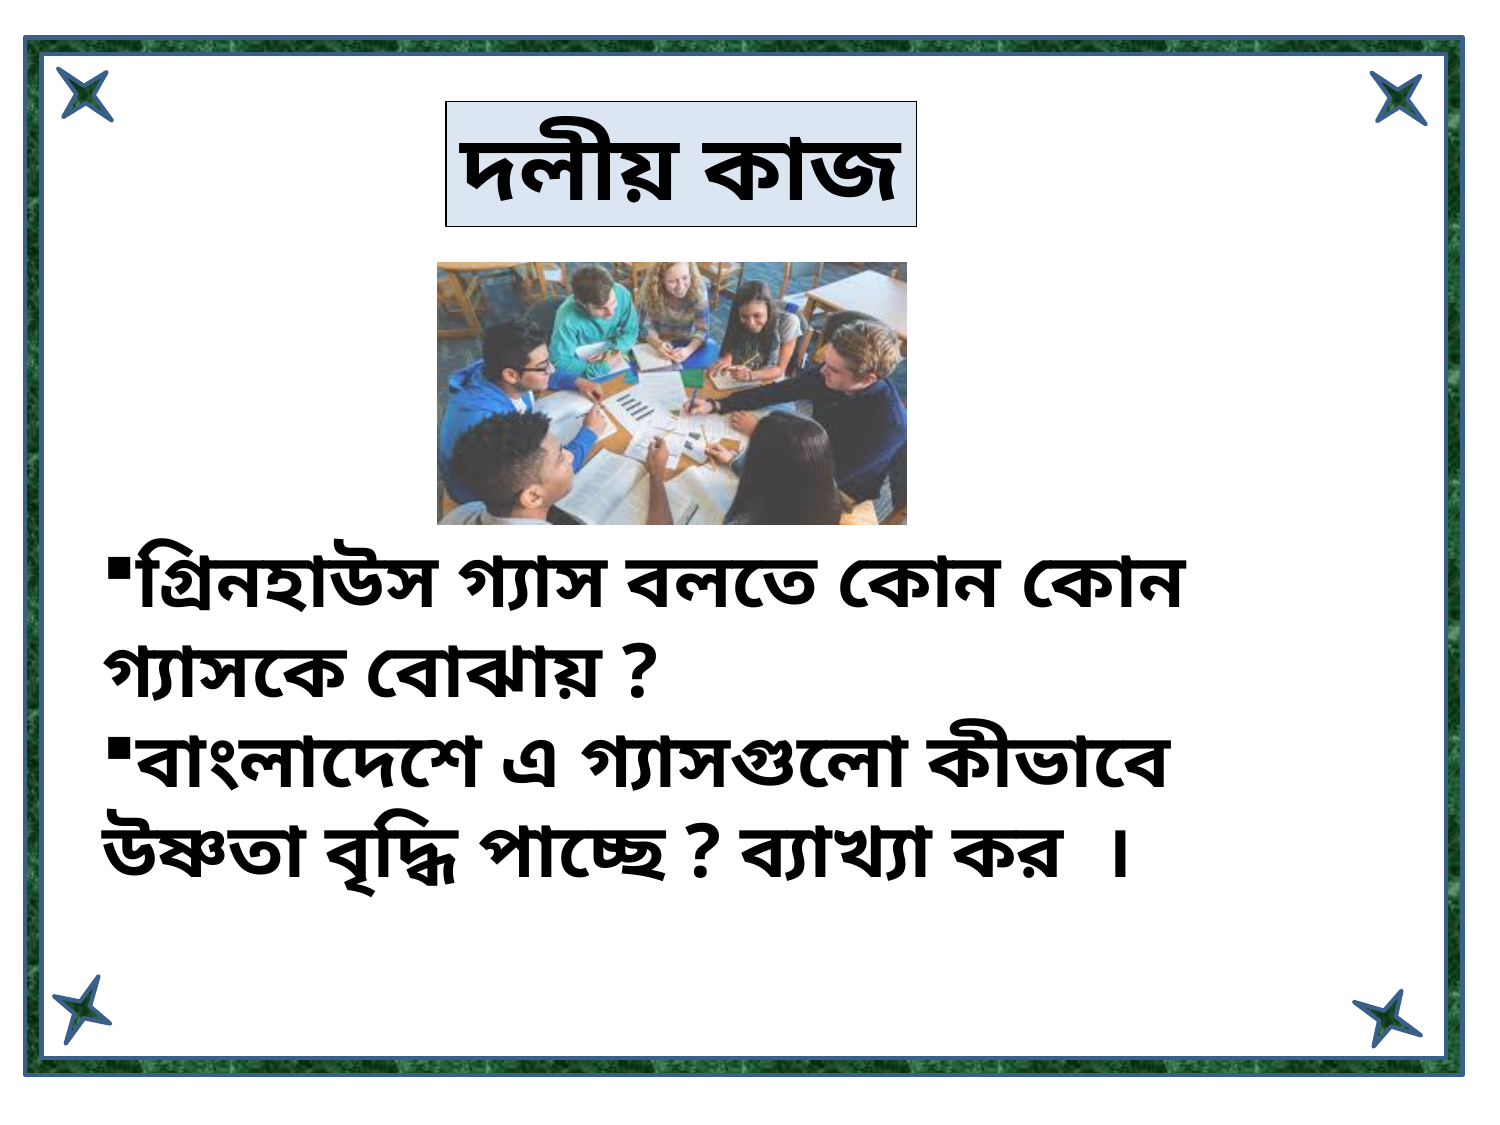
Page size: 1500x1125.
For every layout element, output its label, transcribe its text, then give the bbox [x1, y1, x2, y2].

text_box [56, 66, 114, 123]
text_box [52, 974, 113, 1046]
text_box [1352, 988, 1423, 1049]
text_box [23, 35, 1465, 1077]
text_box গ্রিনহাউস গ্যাস বলতে কোন কোন গ্যাসকে বোঝায় ? বাংলাদেশে এ গ্যাসগুলো কীভাবে উষ্ণতা বৃদ্ধি পাচ্ছে ? ব্যাখ্যা কর । [85, 560, 1402, 864]
picture [437, 262, 907, 526]
text_box [1369, 70, 1428, 127]
text_box দলীয় কাজ [445, 101, 917, 227]
